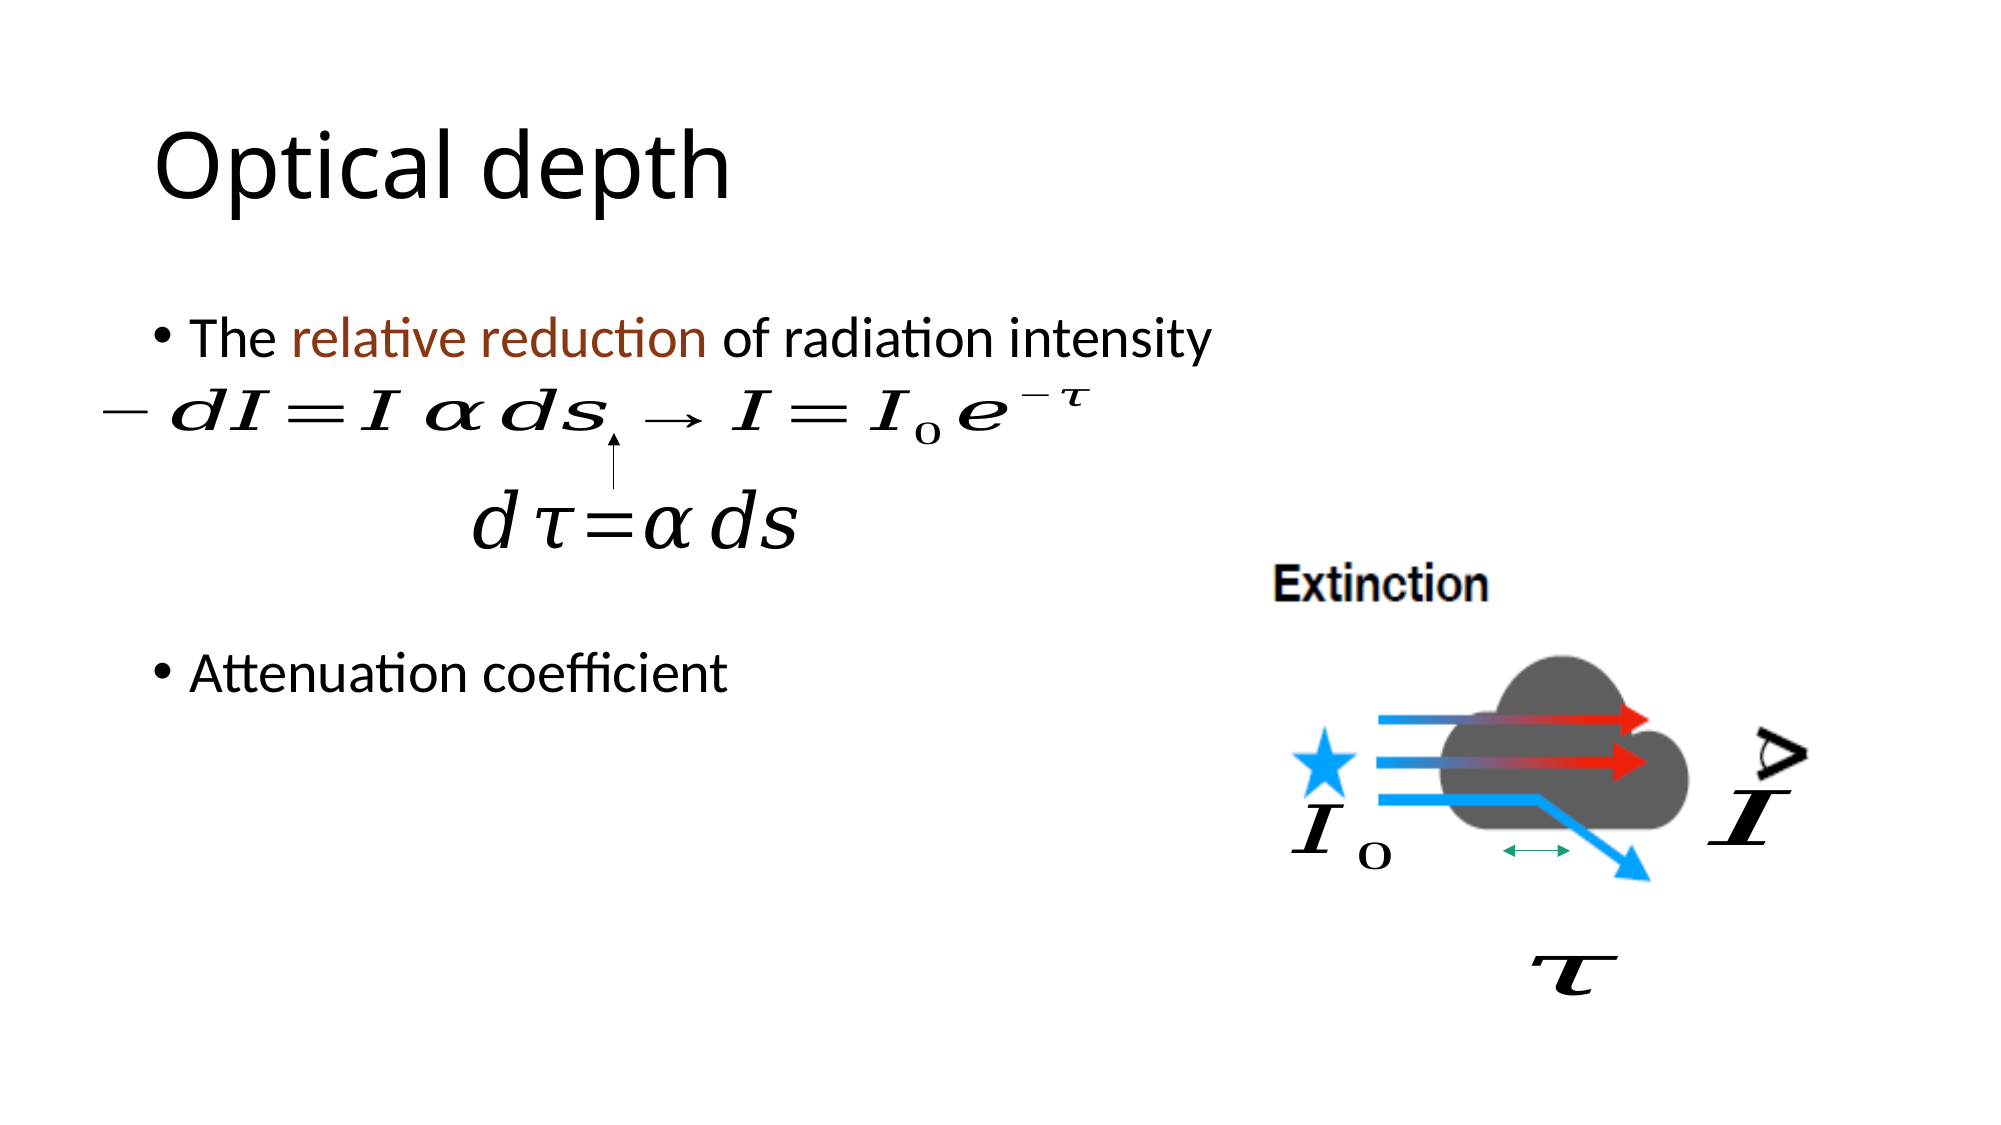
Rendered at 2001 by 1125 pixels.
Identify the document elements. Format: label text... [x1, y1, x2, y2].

title Optical depth [137, 59, 1863, 278]
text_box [1198, 493, 1915, 1014]
list The relative reduction of radiation intensity Attenuation coefficient [137, 299, 1327, 1014]
